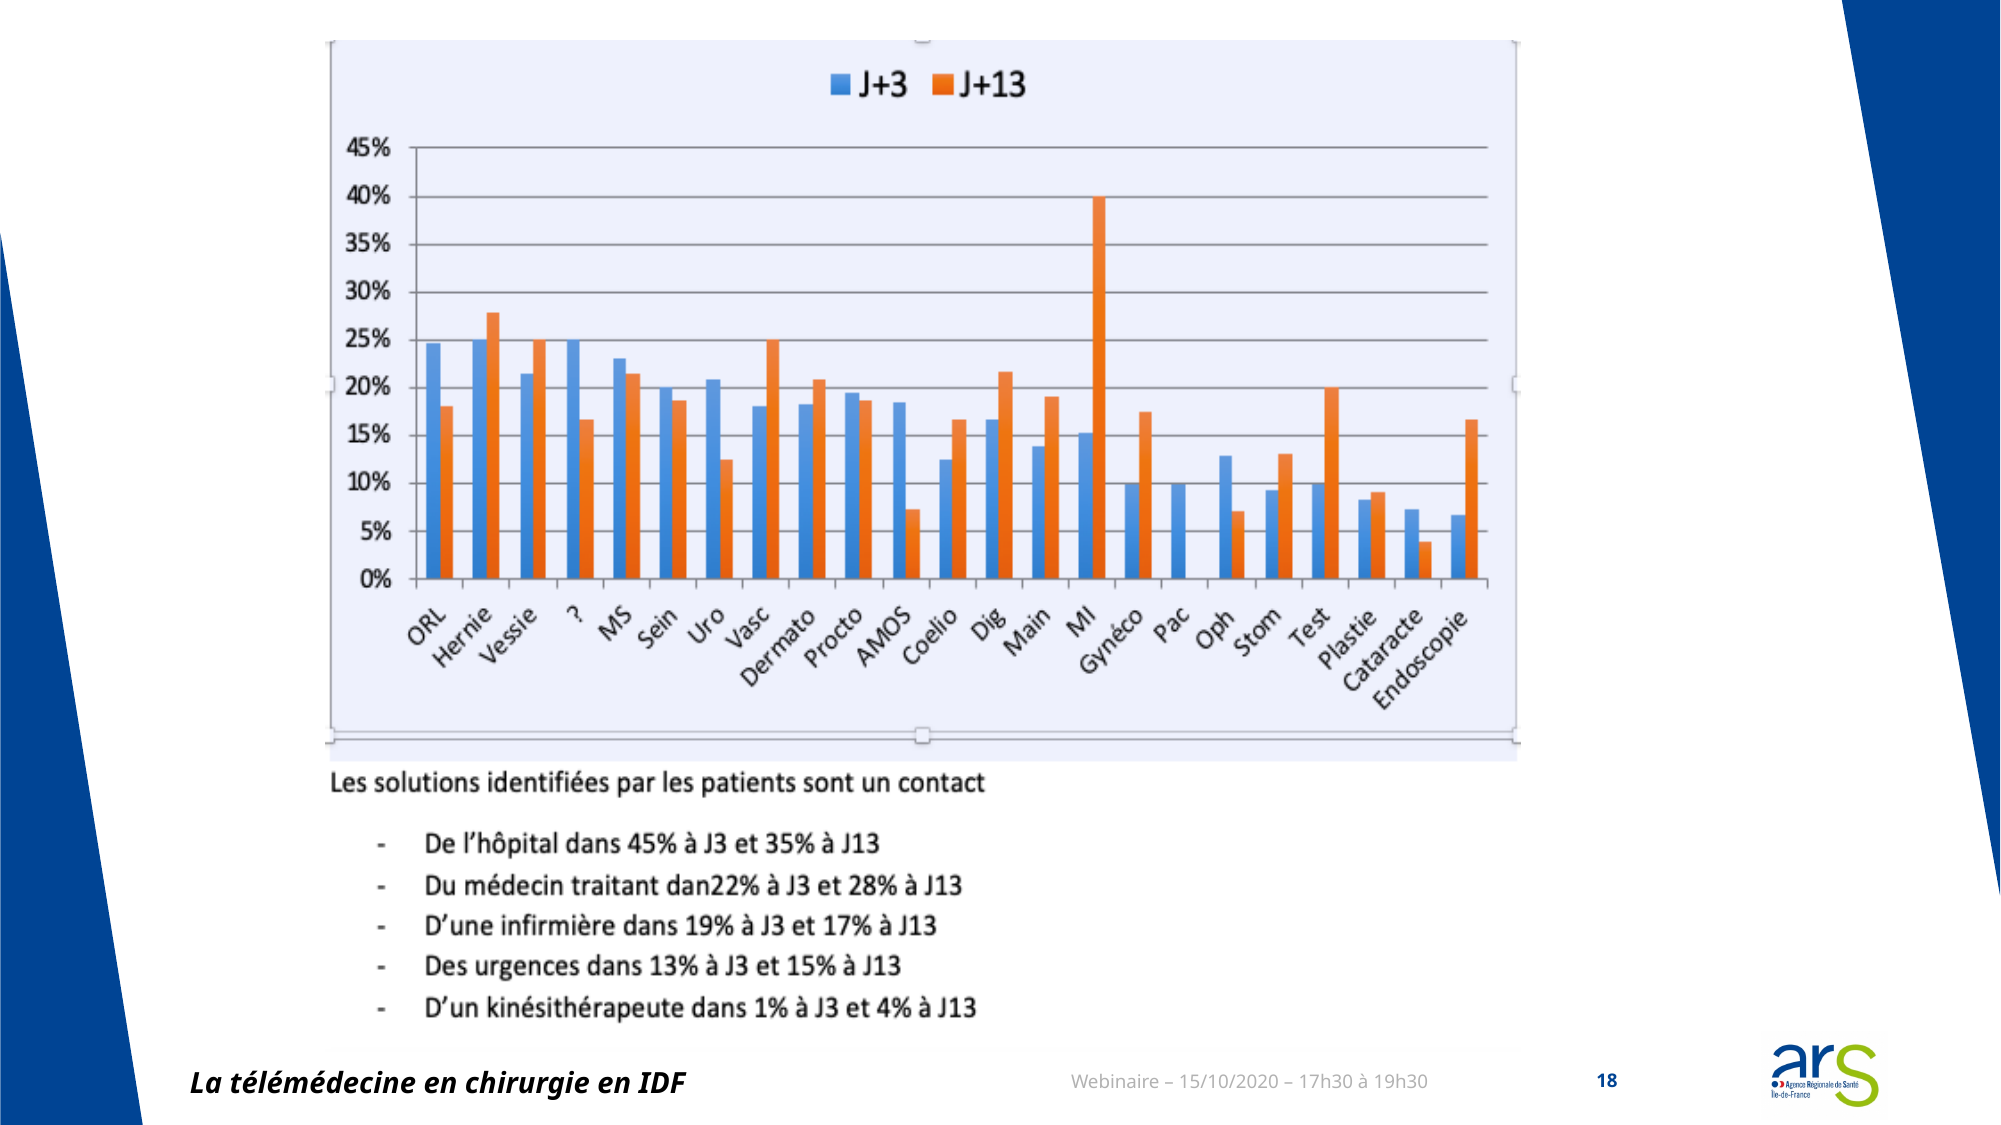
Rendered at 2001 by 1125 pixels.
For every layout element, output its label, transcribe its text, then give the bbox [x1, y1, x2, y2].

picture [324, 40, 1522, 1053]
footer La télémédecine en chirurgie en IDF [174, 1051, 978, 1112]
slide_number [1052, 1059, 1443, 1112]
slide_number 18 [1520, 1051, 1633, 1112]
picture [1761, 1031, 1888, 1120]
